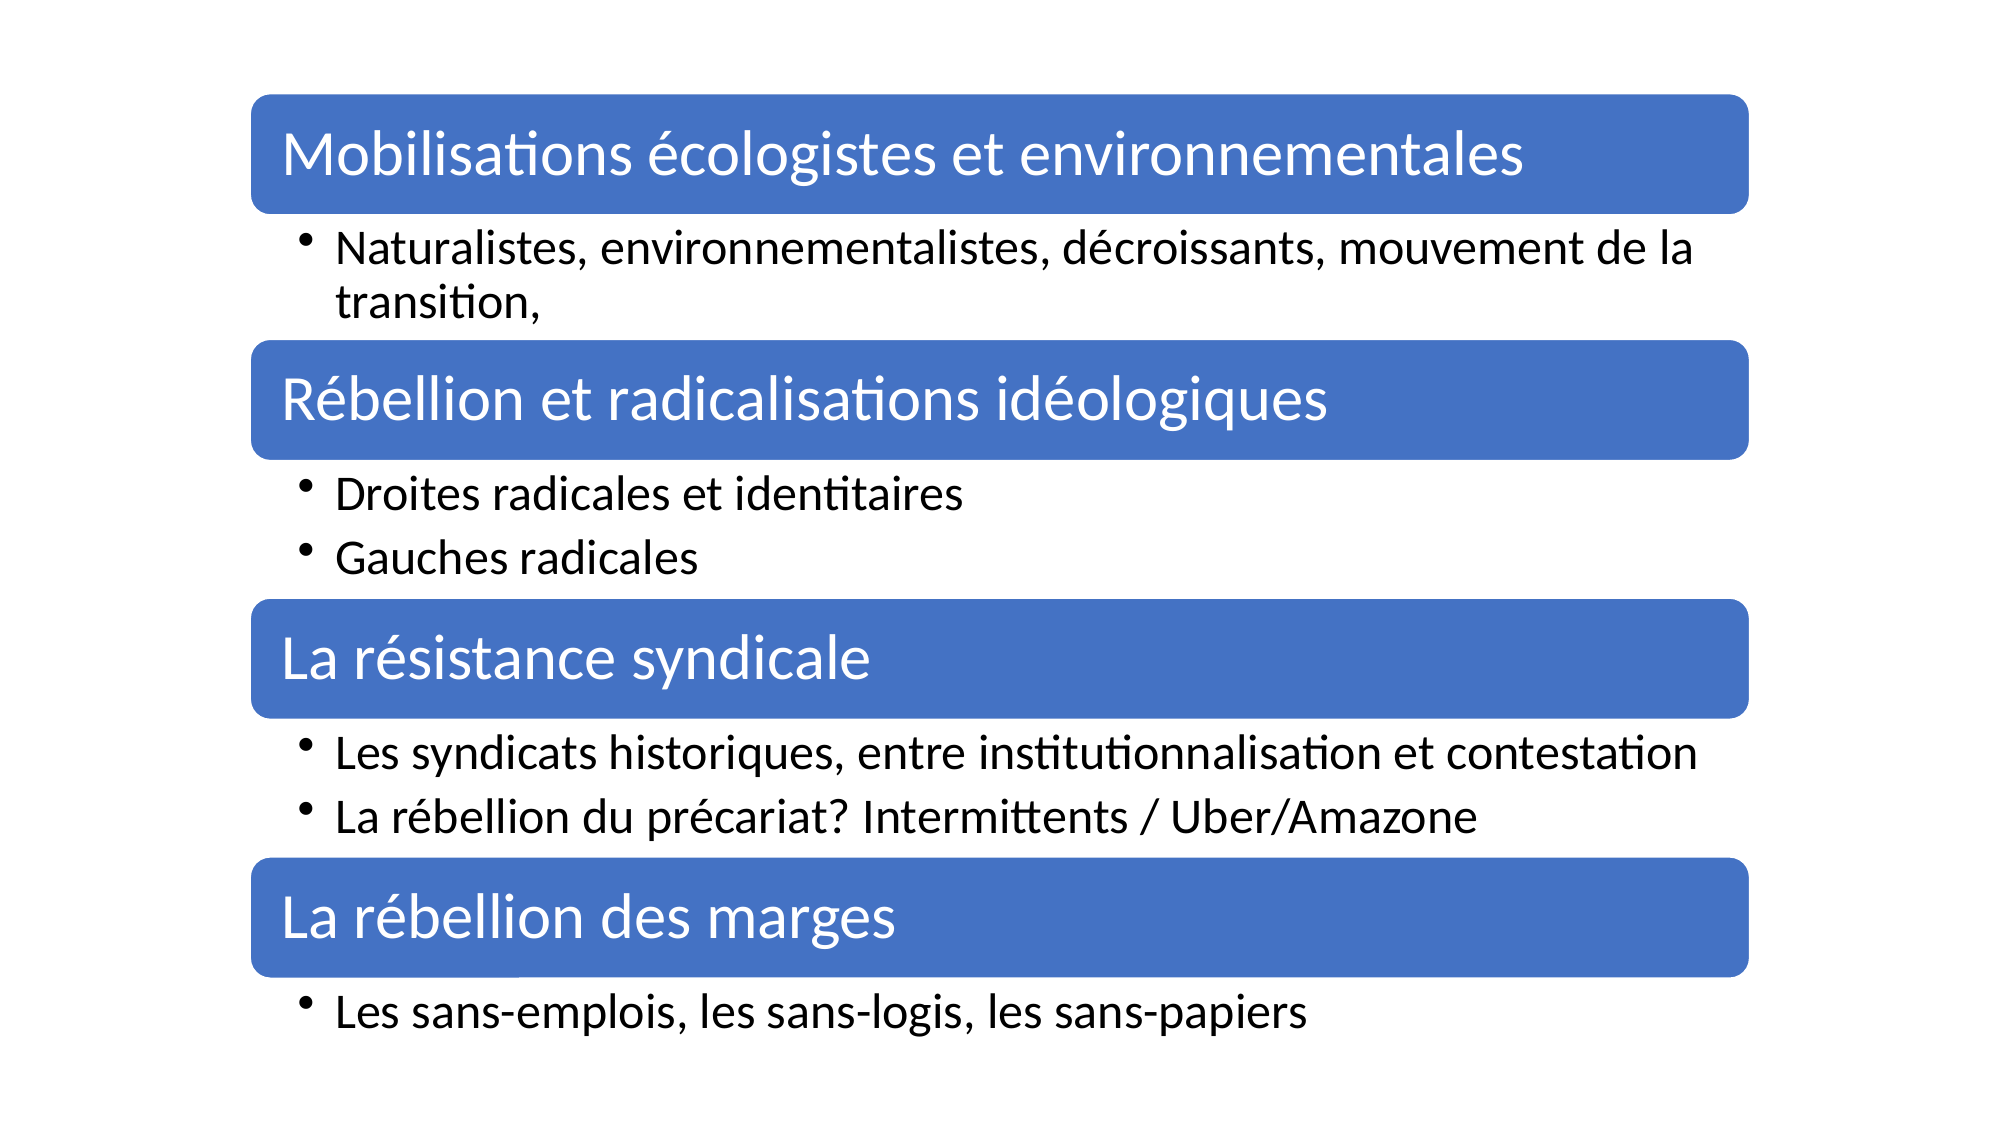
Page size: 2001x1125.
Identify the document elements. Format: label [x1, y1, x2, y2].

list [249, 56, 1750, 1100]
